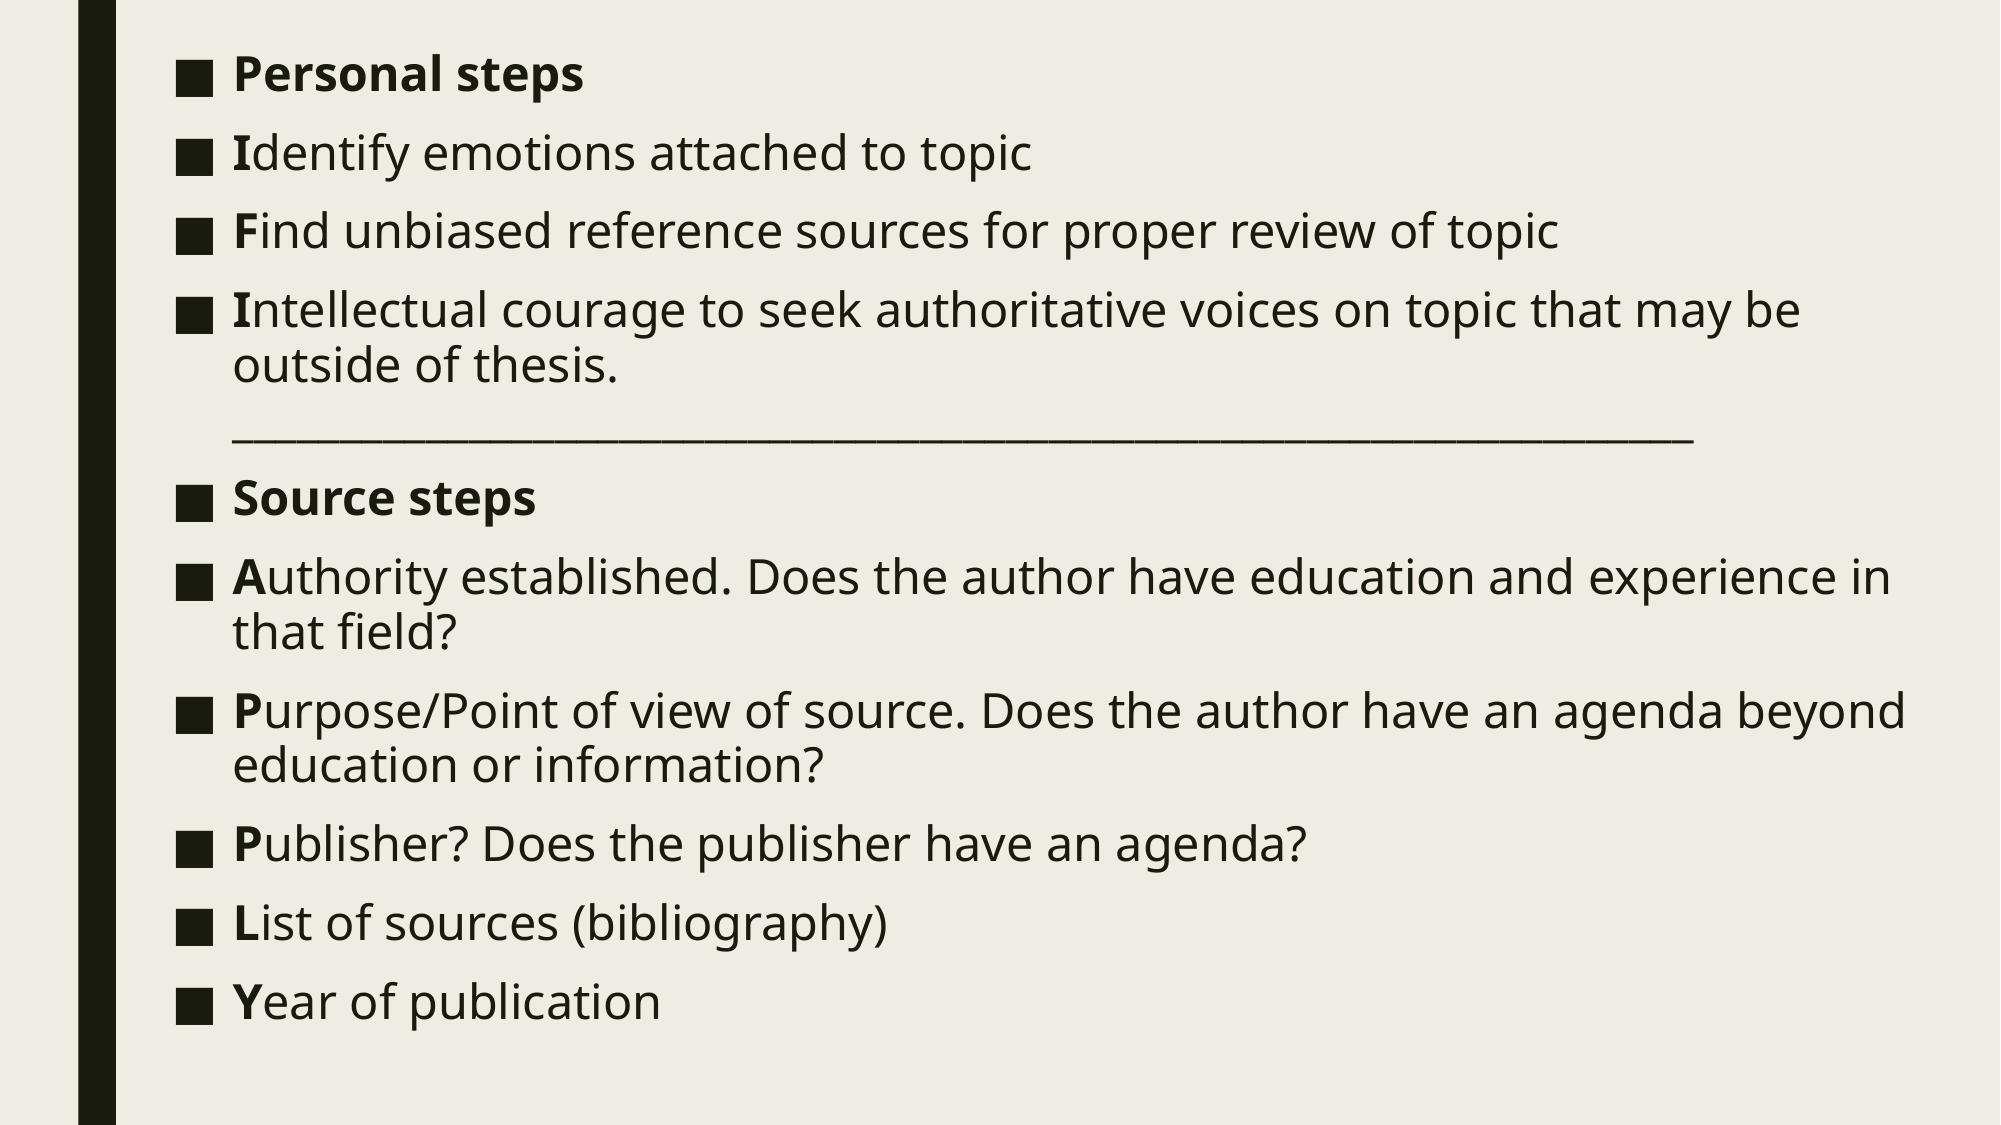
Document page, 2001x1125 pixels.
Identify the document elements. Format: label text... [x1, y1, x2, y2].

list Personal steps Identify emotions attached to topic Find unbiased reference sources for proper review of topic Intellectual courage to seek authoritative voices on topic that may be outside of thesis. ____________________________________________________________________ Source steps Authority established. Does the author have education and experience in that field? Purpose/Point of view of source. Does the author have an agenda beyond education or information? Publisher? Does the publisher have an agenda? List of sources (bibliography) Year of publication [156, 39, 1971, 1048]
